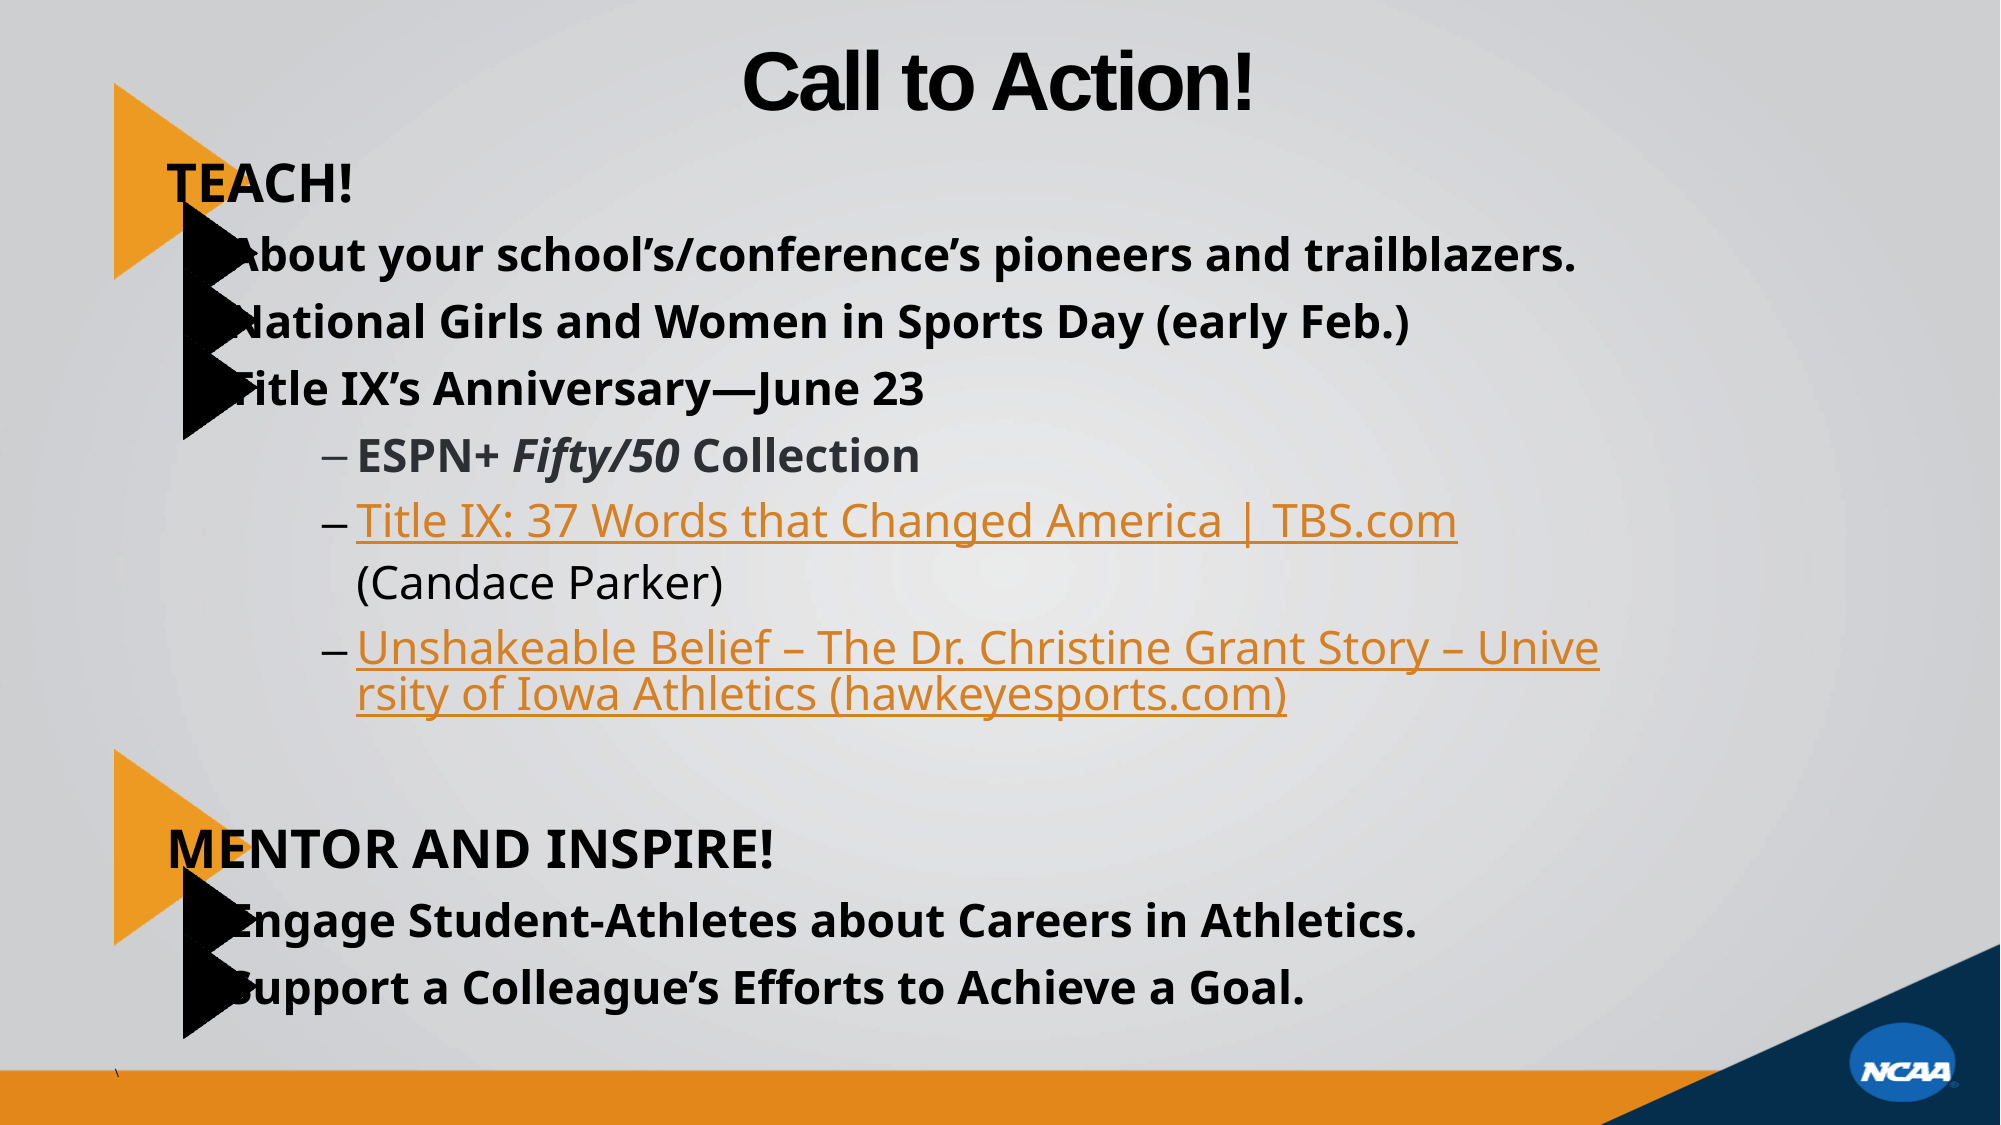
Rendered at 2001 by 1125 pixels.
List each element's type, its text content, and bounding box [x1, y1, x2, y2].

list TEACH! About your school’s/conference’s pioneers and trailblazers. National Girls and Women in Sports Day (early Feb.) Title IX’s Anniversary—June 23 ESPN+ Fifty/50 Collection Title IX: 37 Words that Changed America | TBS.com (Candace Parker) Unshakeable Belief – The Dr. Christine Grant Story – University of Iowa Athletics (hawkeyesports.com) MENTOR AND INSPIRE! Engage Student-Athletes about Careers in Athletics. Support a Colleague’s Efforts to Achieve a Goal. \ [99, 63, 1628, 1087]
title Call to Action! [99, 0, 1900, 173]
picture [114, 749, 258, 1039]
picture [114, 83, 258, 440]
picture [0, 0, 2001, 1125]
